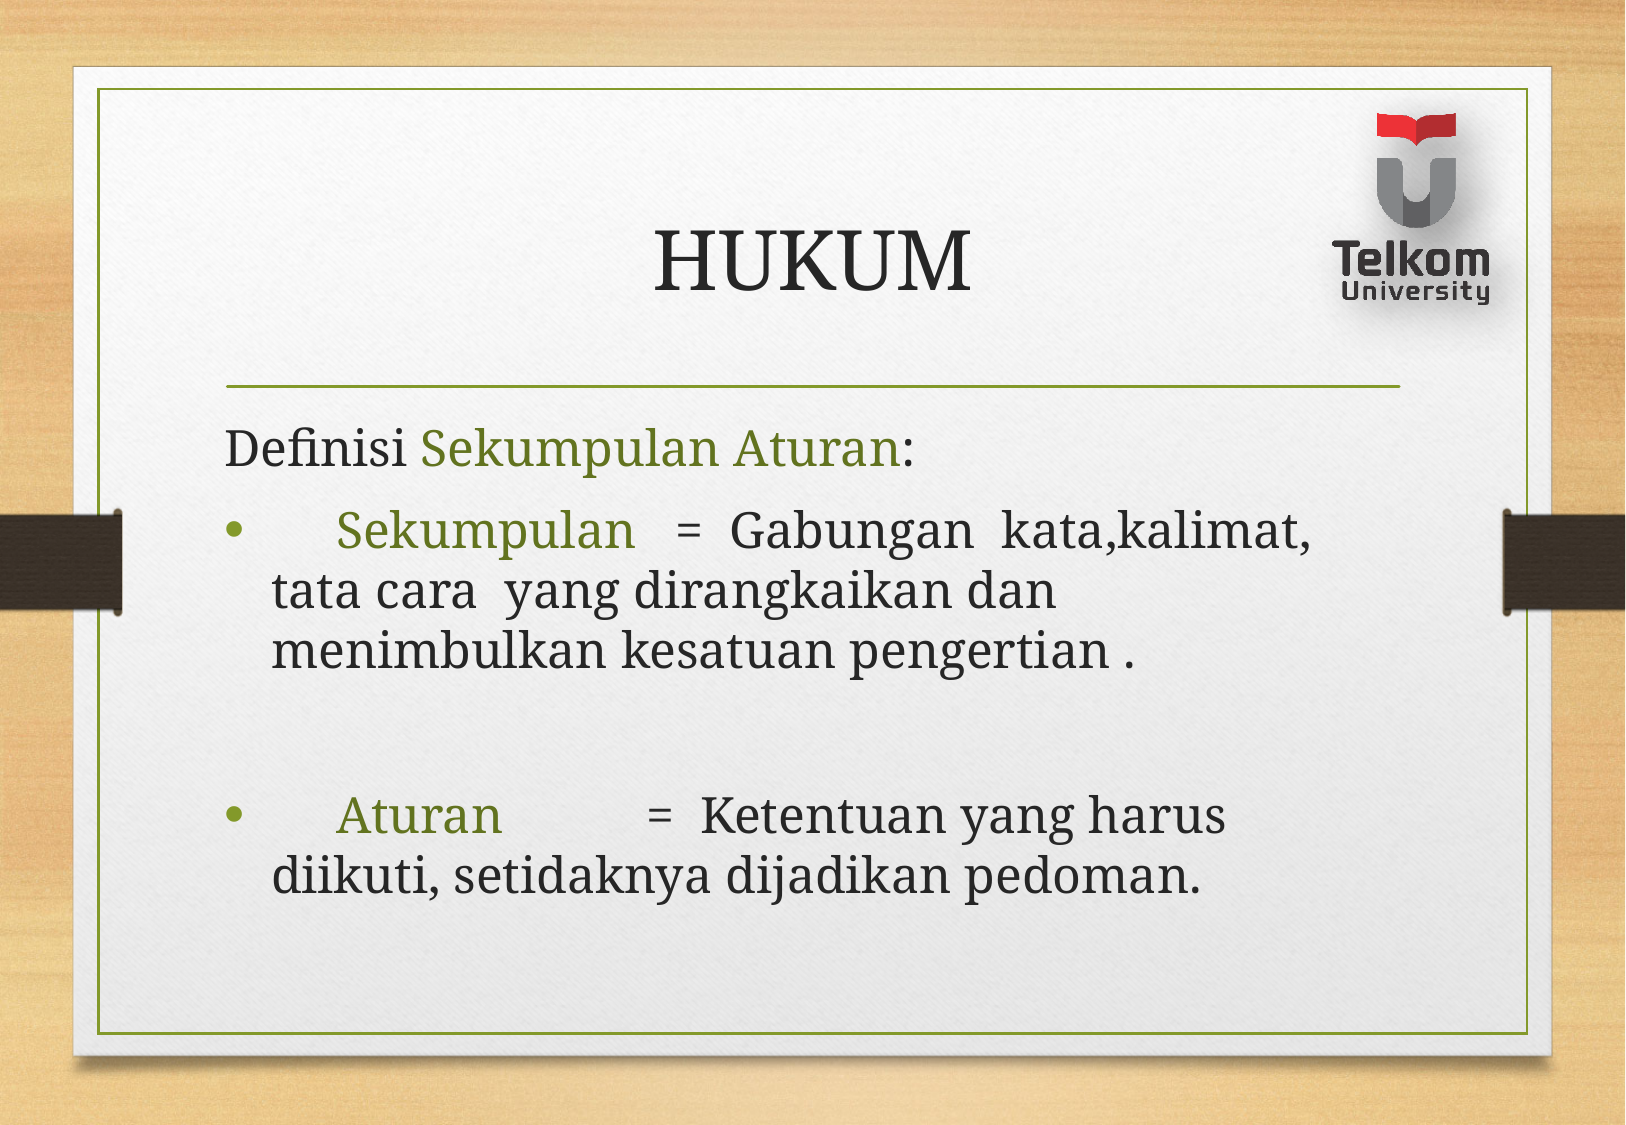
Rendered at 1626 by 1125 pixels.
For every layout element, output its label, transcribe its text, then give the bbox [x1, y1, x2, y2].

title HUKUM [209, 150, 1418, 365]
picture [0, 0, 1626, 1125]
list Definisi Sekumpulan Aturan: Sekumpulan = Gabungan kata,kalimat, tata cara yang dirangkaikan dan menimbulkan kesatuan pengertian . Aturan = Ketentuan yang harus diikuti, setidaknya dijadikan pedoman. [209, 408, 1418, 974]
